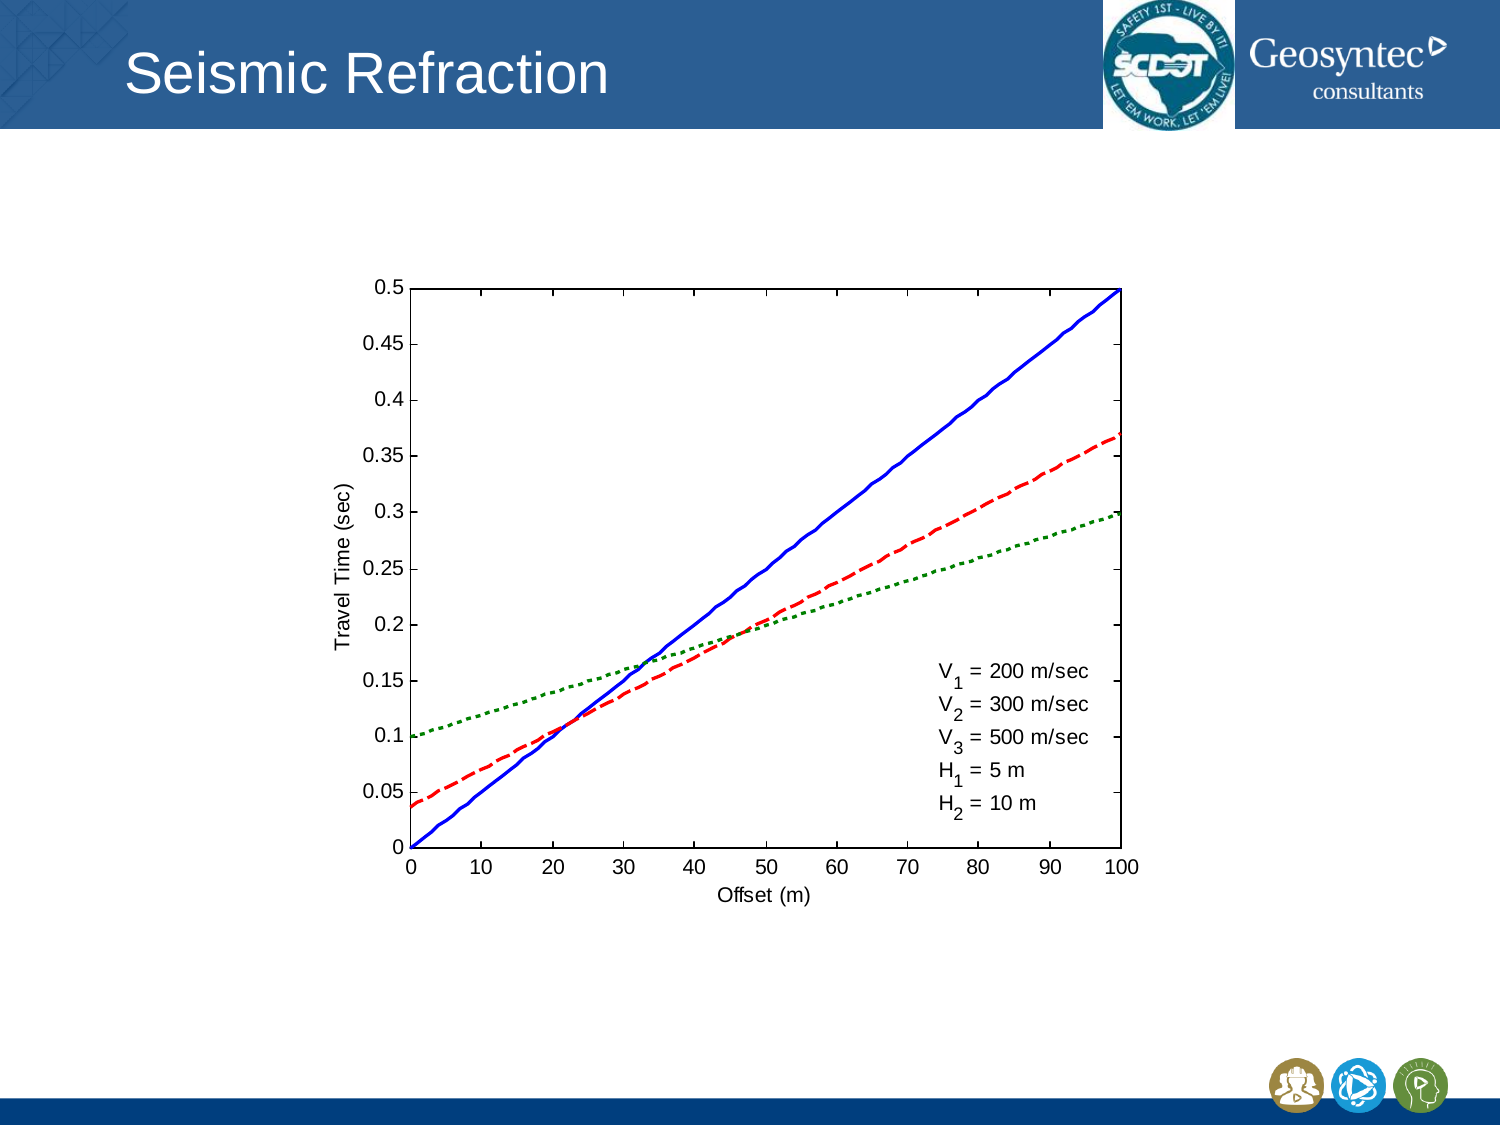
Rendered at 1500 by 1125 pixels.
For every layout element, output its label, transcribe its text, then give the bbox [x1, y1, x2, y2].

picture [1331, 1058, 1386, 1113]
picture [1393, 1058, 1448, 1113]
picture [1250, 36, 1447, 99]
picture [290, 236, 1210, 926]
title Seismic Refraction [109, 28, 1125, 116]
picture [1269, 1058, 1324, 1113]
picture [1103, 0, 1235, 131]
